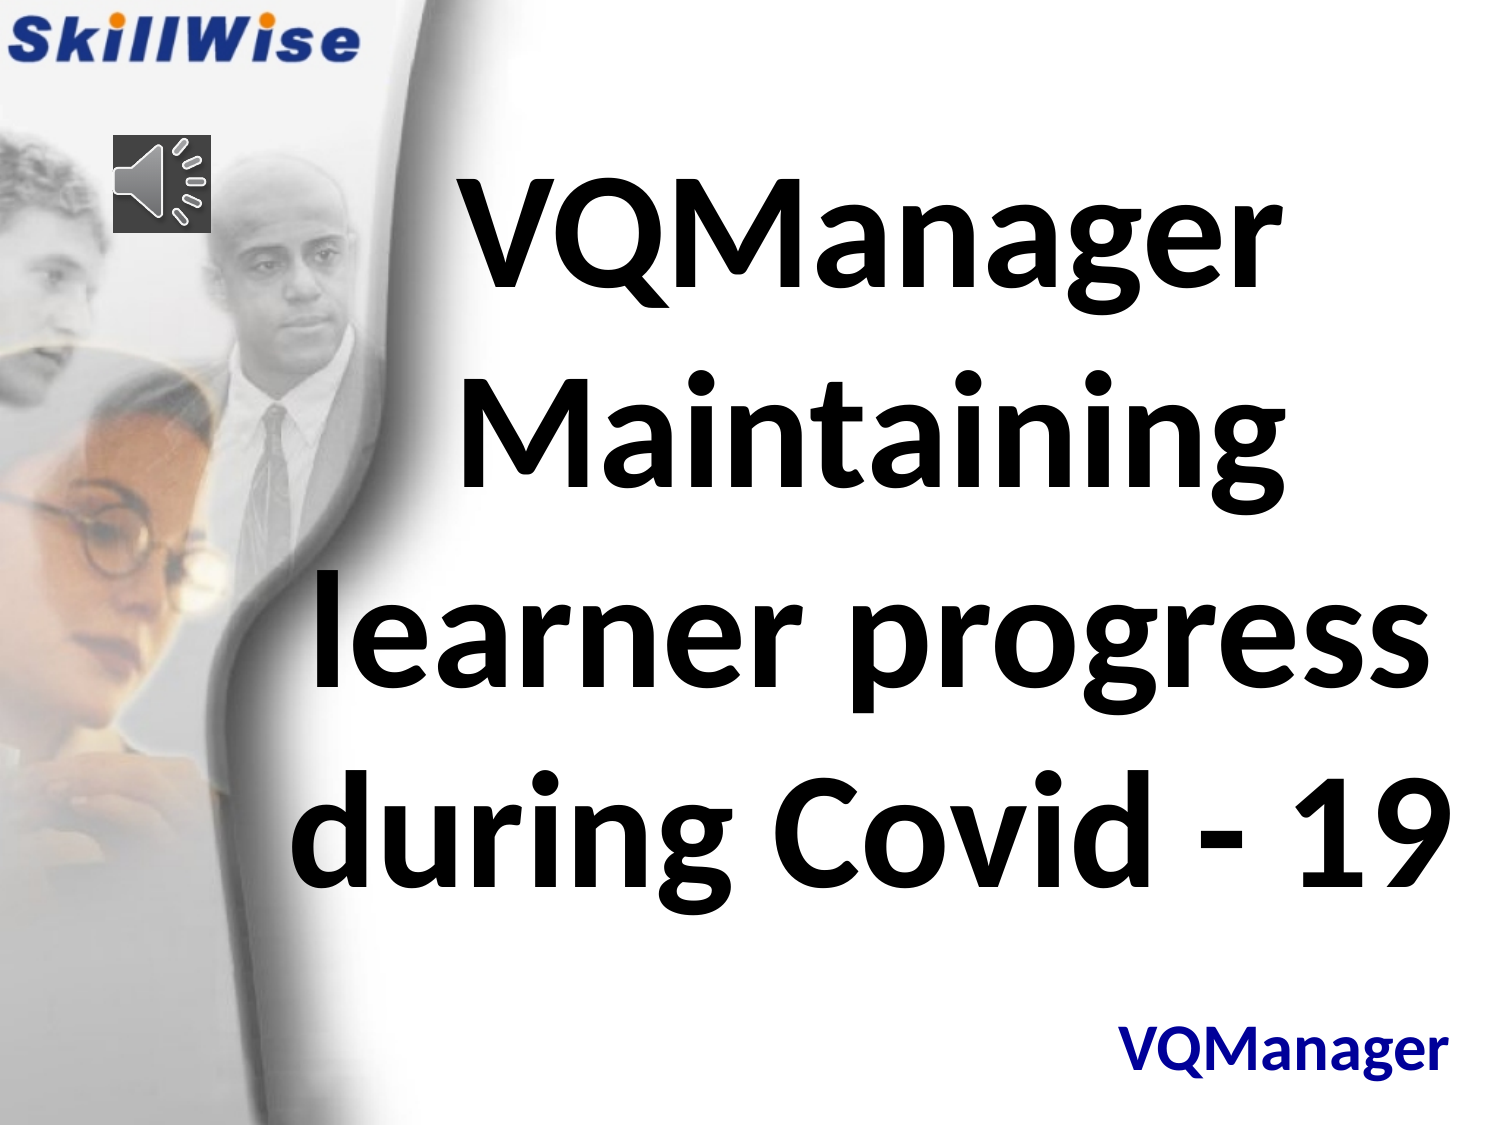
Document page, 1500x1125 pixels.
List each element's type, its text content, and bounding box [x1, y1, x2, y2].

title VQManager [474, 962, 1500, 1125]
list VQManager Maintaining learner progress during Covid - 19 [242, 113, 1500, 355]
picture [0, 0, 1500, 1125]
